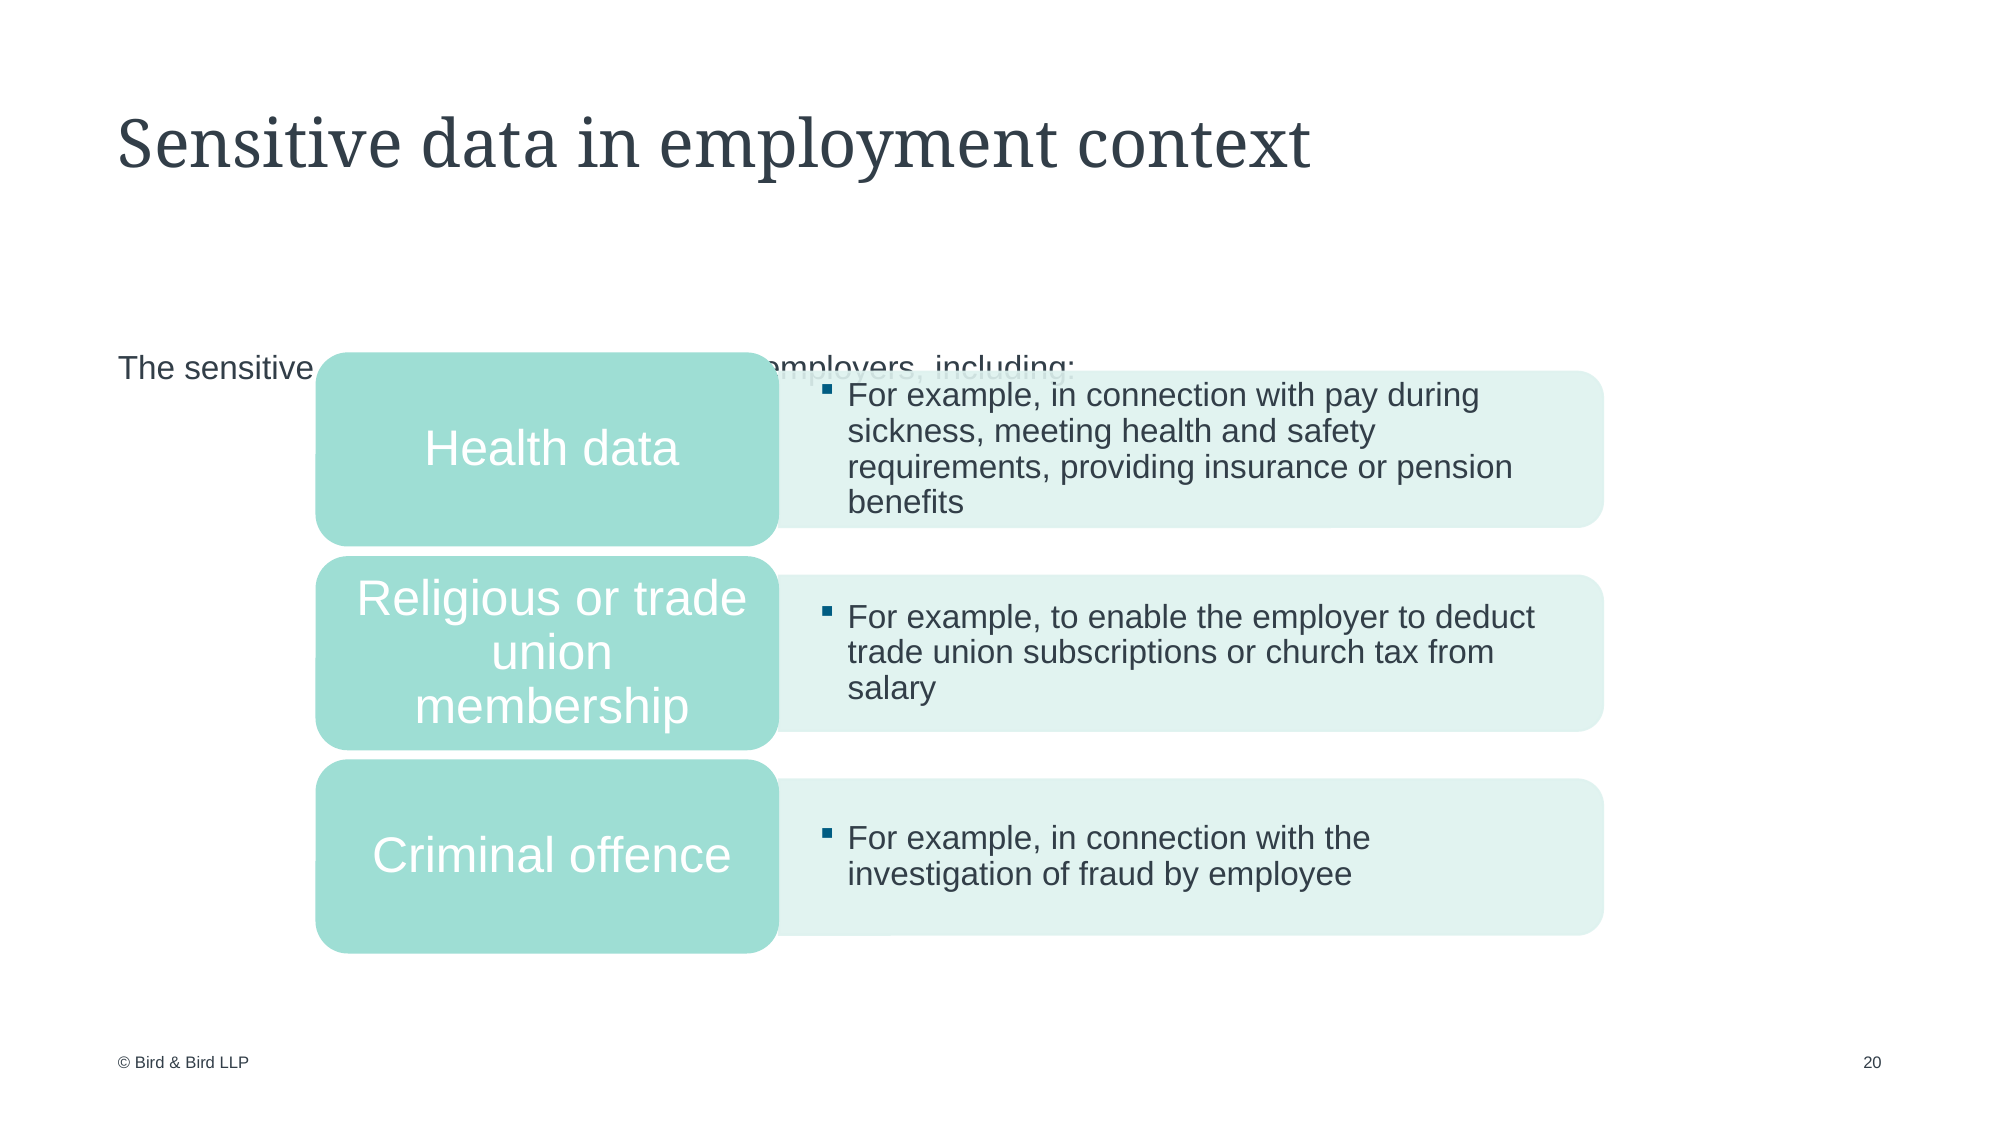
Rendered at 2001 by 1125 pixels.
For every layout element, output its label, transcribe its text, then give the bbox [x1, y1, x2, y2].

title Sensitive data in employment context [117, 109, 1882, 228]
list The sensitive data most likely to be held by employers, including: [117, 349, 1882, 1007]
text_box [315, 352, 1603, 955]
